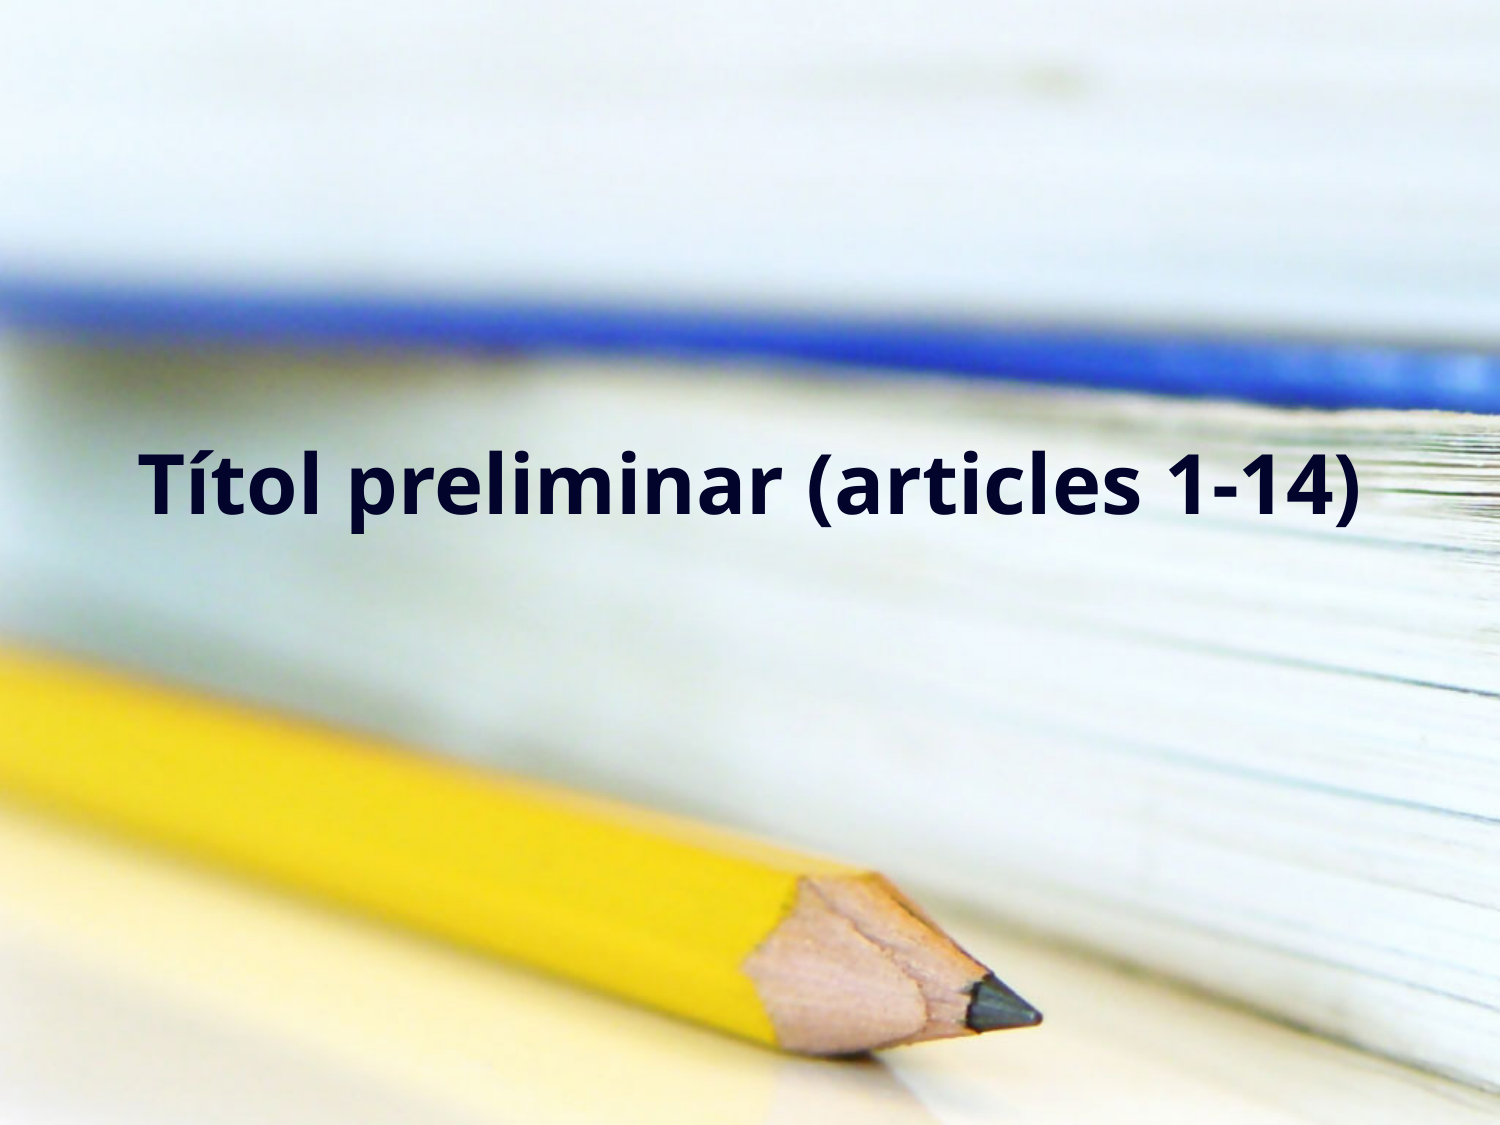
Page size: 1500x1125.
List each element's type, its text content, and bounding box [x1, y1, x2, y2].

title Títol preliminar (articles 1-14) [112, 437, 1388, 625]
picture [0, 0, 1500, 1125]
